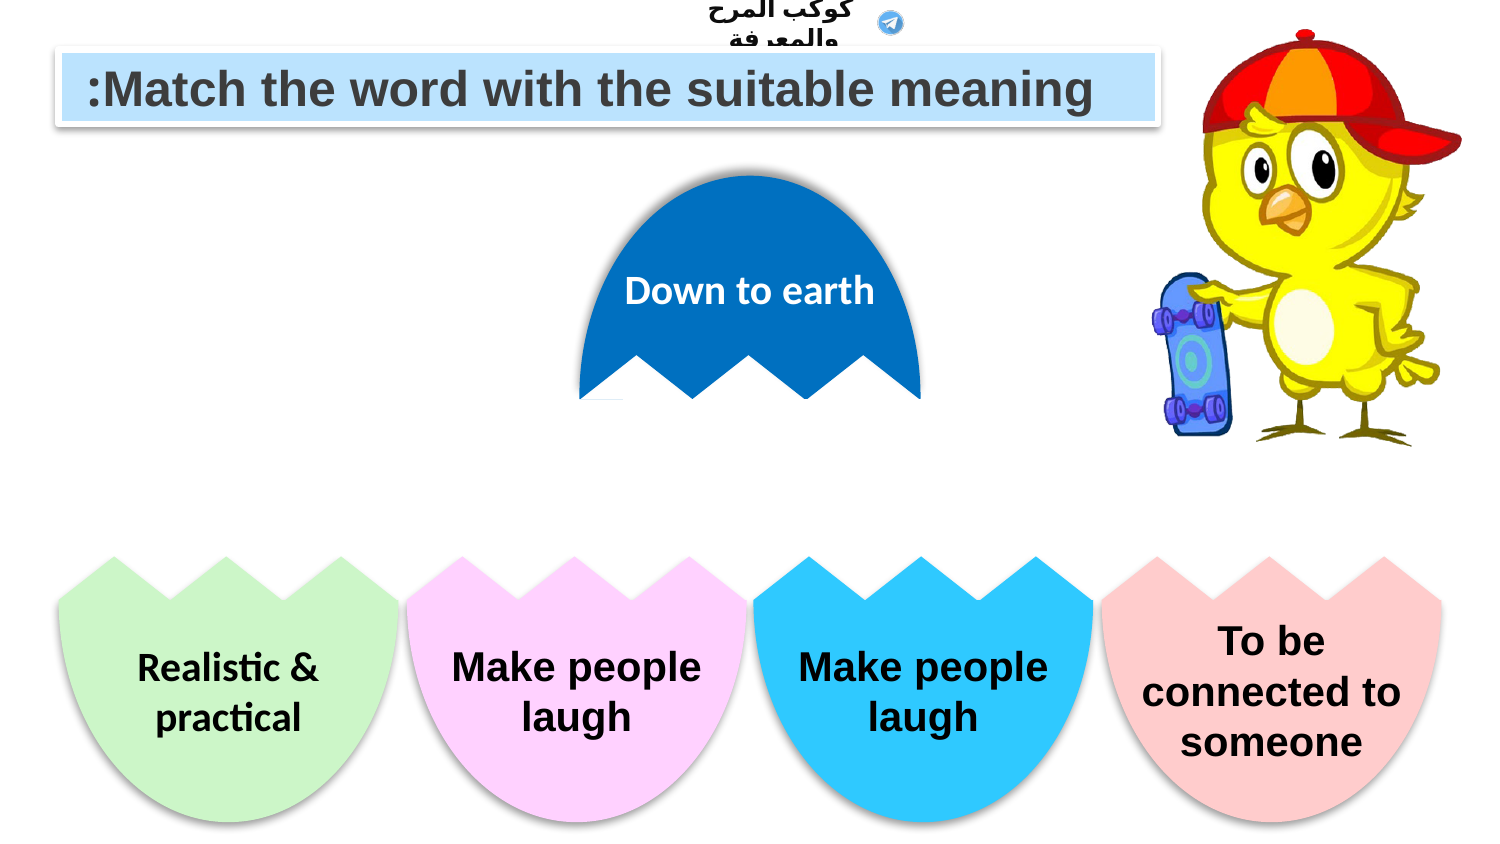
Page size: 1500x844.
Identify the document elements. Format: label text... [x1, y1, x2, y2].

text_box Make people laugh [405, 555, 748, 824]
text_box Match the word with the suitable meaning: [58, 49, 1135, 125]
picture [876, 9, 905, 37]
picture [1135, 21, 1477, 456]
text_box Make people laugh [752, 555, 1095, 824]
text_box To be connected to someone [1100, 555, 1443, 824]
text_box Down to earth [577, 174, 922, 401]
text_box Realistic & practical [57, 555, 400, 824]
